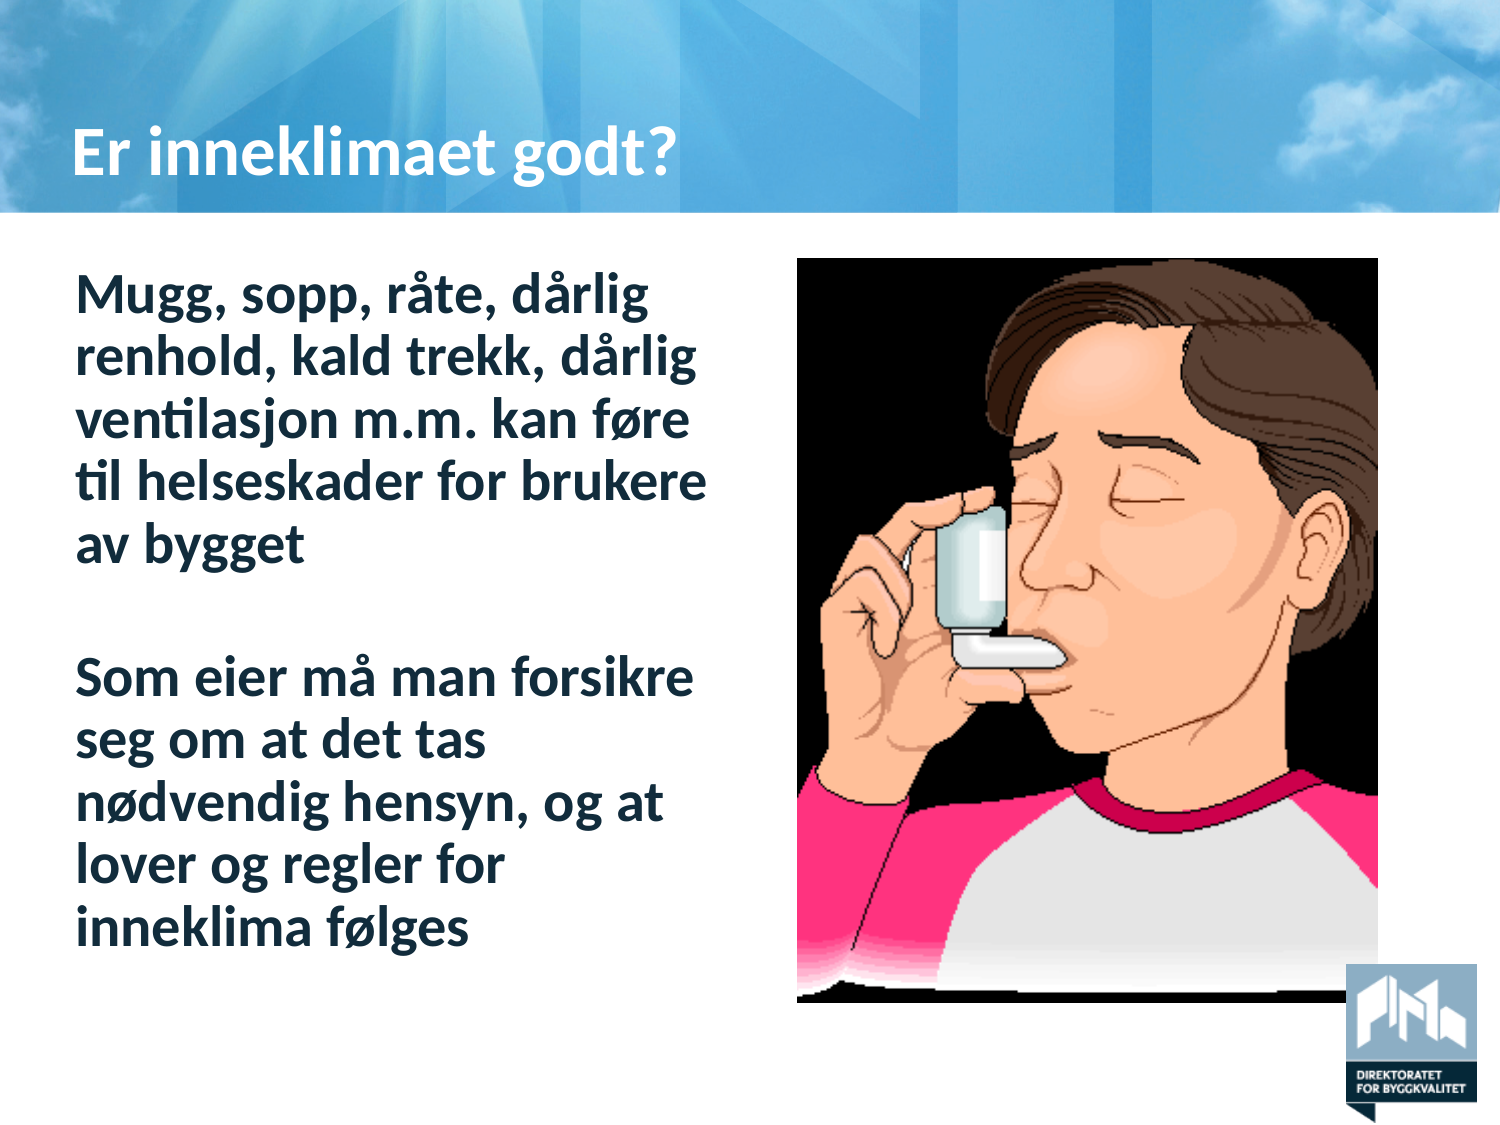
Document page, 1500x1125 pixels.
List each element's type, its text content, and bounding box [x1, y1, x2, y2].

list Mugg, sopp, råte, dårlig renhold, kald trekk, dårlig ventilasjon m.m. kan føre til helseskader for brukere av bygget Som eier må man forsikre seg om at det tas nødvendig hensyn, og at lover og regler for inneklima følges [75, 262, 738, 1005]
title Er inneklimaet godt? [71, 2, 1431, 190]
picture [796, 257, 1477, 1123]
picture [0, 0, 1500, 228]
